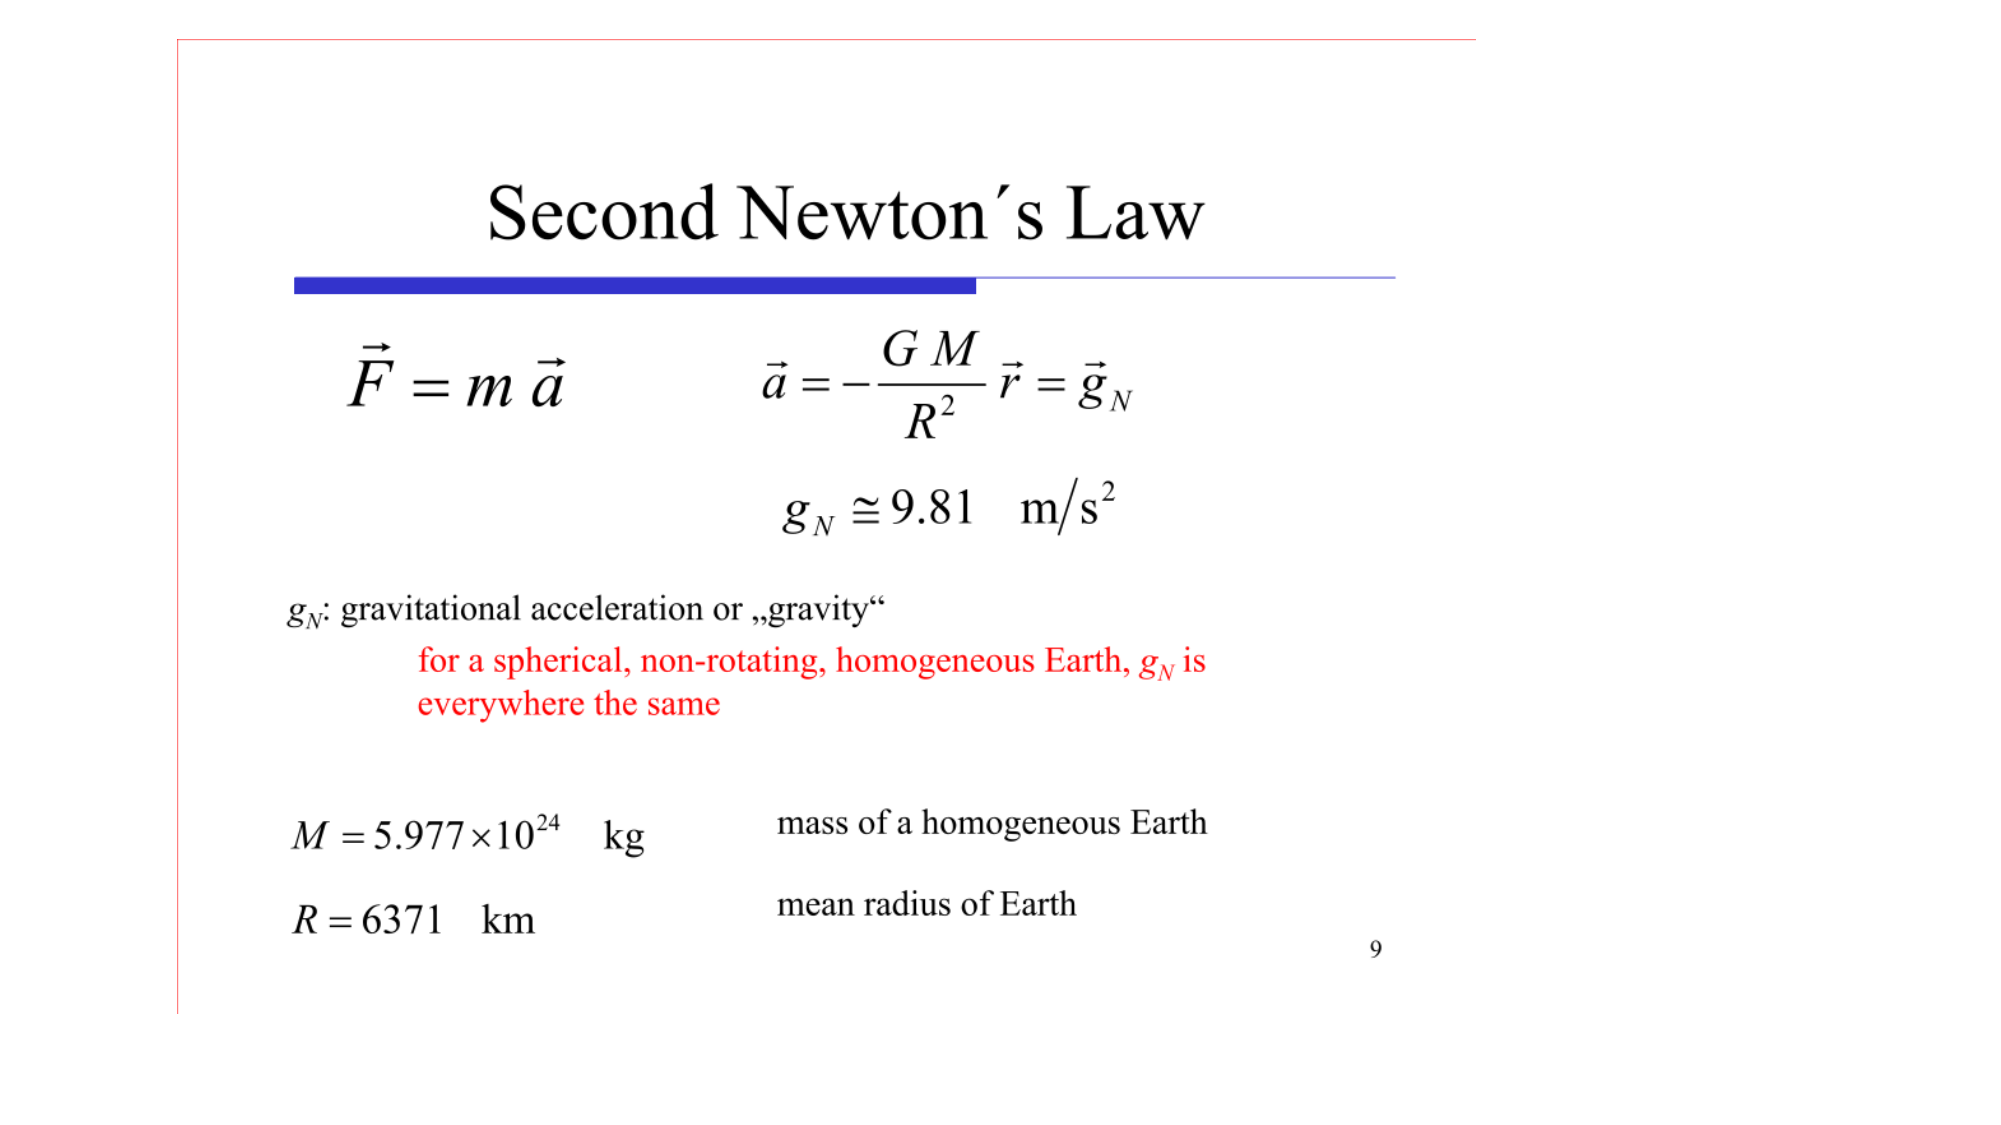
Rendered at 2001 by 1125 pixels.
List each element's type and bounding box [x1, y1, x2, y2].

list [177, 39, 1476, 1014]
